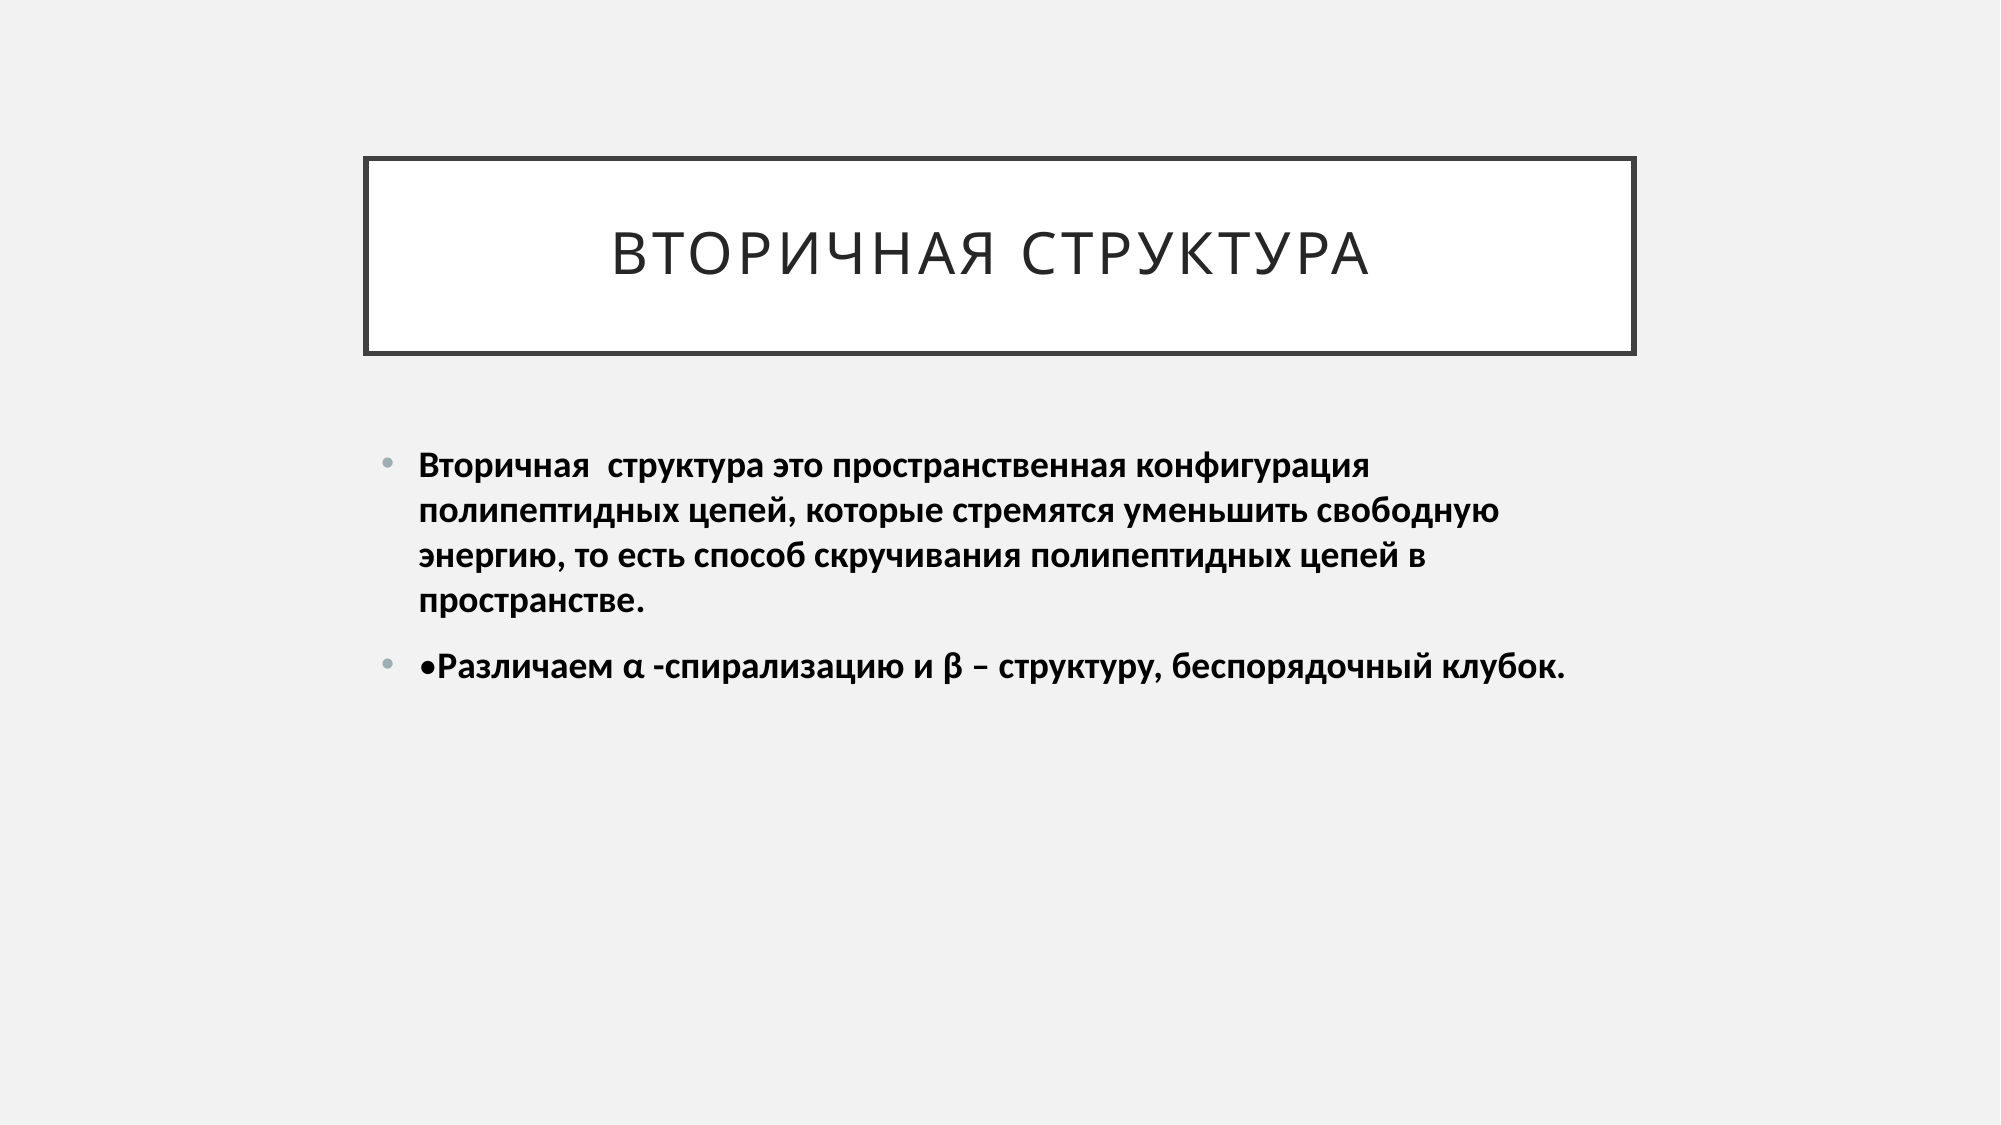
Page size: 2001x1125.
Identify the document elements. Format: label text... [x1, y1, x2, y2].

title Вторичная структура [363, 156, 1637, 356]
list Вторичная структура это пространственная конфигурация полипептидных цепей, которые стремятся уменьшить свободную энергию, то есть способ скручивания полипептидных цепей в пространстве. •Различаем α -спирализацию и β – структуру, беспорядочный клубок. [366, 432, 1634, 942]
